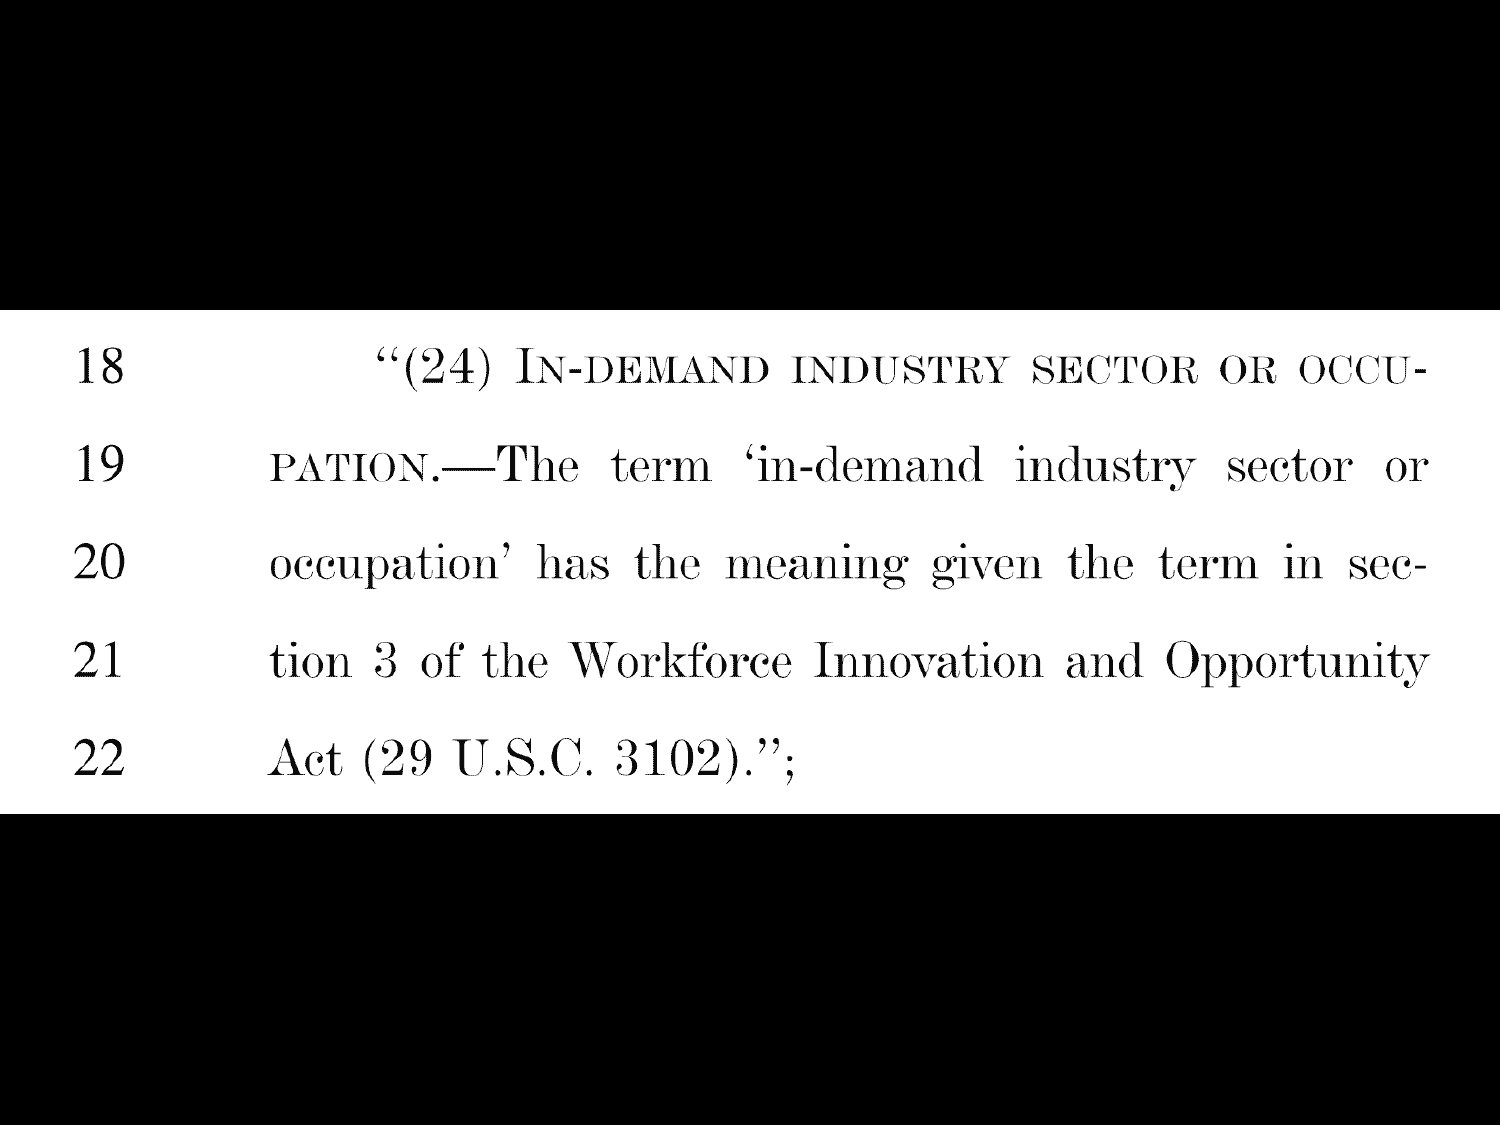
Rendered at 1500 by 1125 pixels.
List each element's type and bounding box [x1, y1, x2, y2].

picture [0, 310, 1500, 814]
